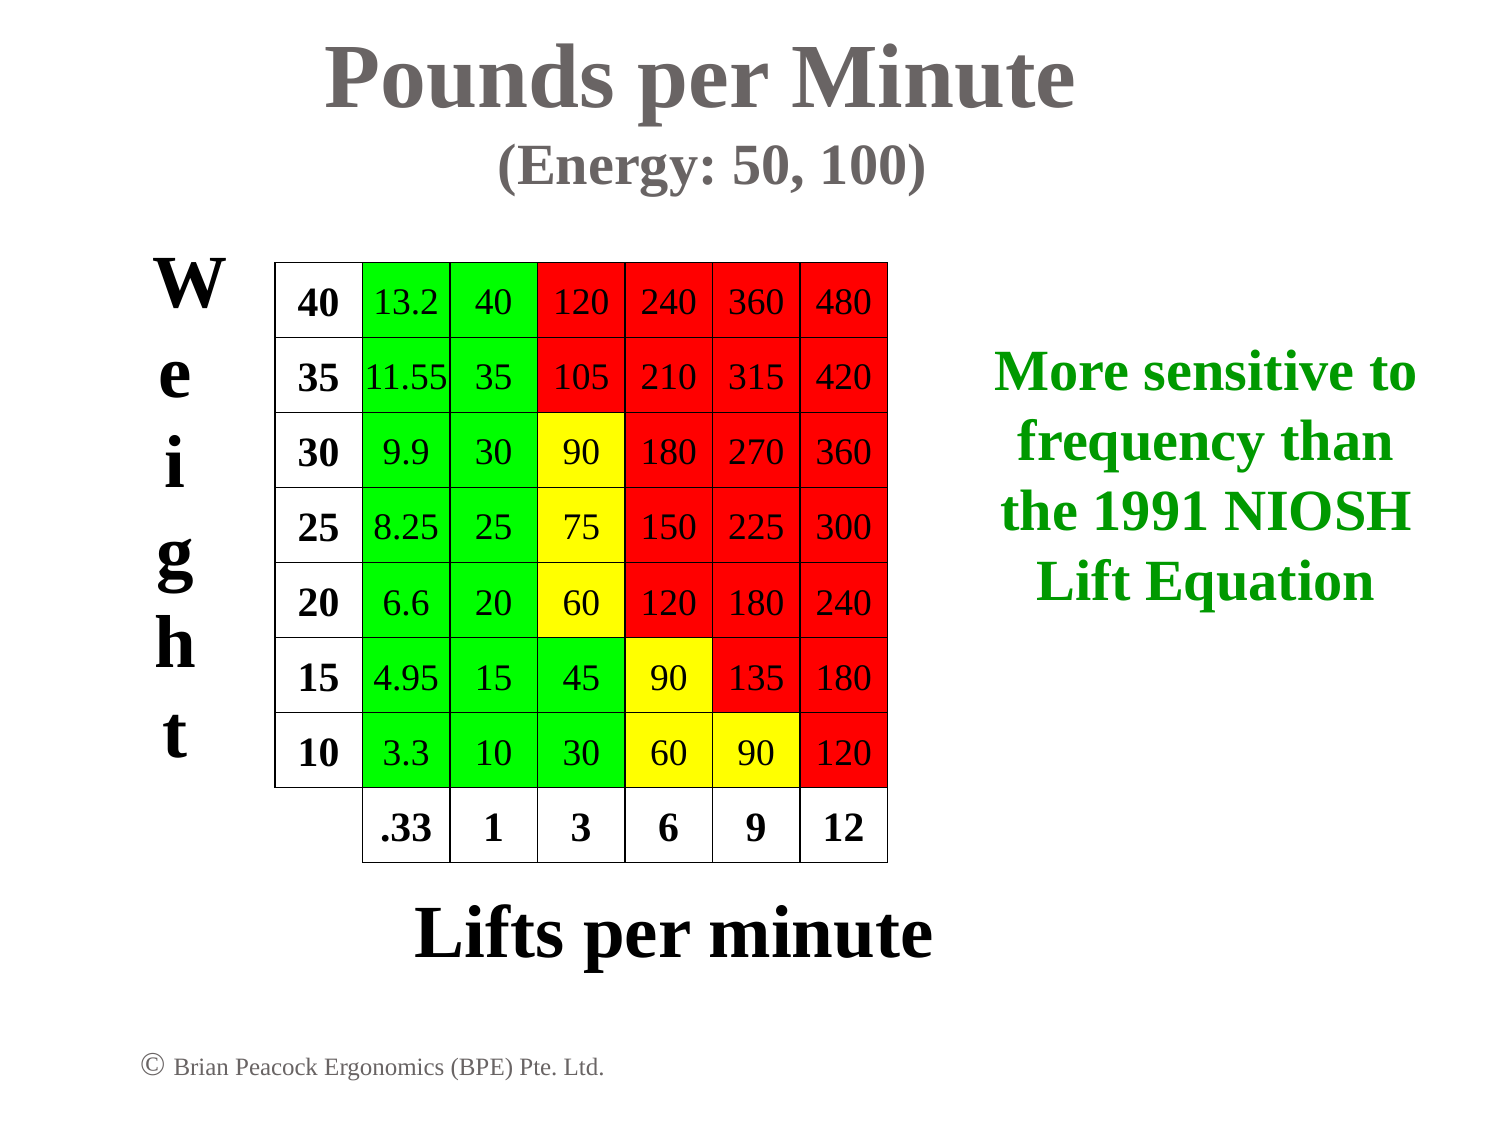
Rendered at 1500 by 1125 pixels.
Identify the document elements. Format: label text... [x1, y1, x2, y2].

text_box 12 [799, 787, 888, 863]
text_box 180 [799, 637, 888, 712]
text_box 35 [449, 337, 537, 412]
text_box 60 [624, 712, 712, 787]
text_box 360 [799, 412, 888, 487]
text_box 120 [799, 712, 888, 787]
text_box 20 [274, 562, 363, 637]
text_box 90 [537, 412, 624, 487]
text_box 11.55 [363, 337, 449, 412]
text_box 10 [274, 712, 363, 788]
text_box 300 [799, 487, 888, 562]
text_box 105 [537, 337, 624, 412]
text_box 420 [799, 337, 888, 412]
text_box 75 [537, 487, 624, 562]
footer © Brian Peacock Ergonomics (BPE) Pte. Ltd. [125, 1025, 775, 1100]
text_box .33 [362, 787, 449, 863]
text_box 45 [537, 637, 624, 712]
text_box 9.9 [363, 412, 449, 487]
text_box 60 [537, 562, 624, 637]
text_box 180 [624, 412, 712, 487]
text_box 120 [624, 562, 712, 637]
text_box 30 [537, 712, 624, 787]
text_box Lifts per minute [399, 874, 1000, 980]
text_box 480 [799, 262, 888, 337]
text_box 9 [712, 787, 799, 863]
text_box 240 [624, 262, 712, 337]
text_box 13.2 [363, 262, 449, 337]
text_box 40 [274, 262, 363, 337]
text_box 15 [274, 637, 363, 712]
text_box 20 [449, 562, 537, 637]
text_box 6.6 [363, 562, 449, 637]
text_box 135 [712, 637, 799, 712]
text_box 6 [624, 787, 712, 863]
text_box 3.3 [363, 712, 449, 787]
text_box 210 [624, 337, 712, 412]
text_box 35 [274, 337, 363, 412]
text_box Pounds per Minute (Energy: 50, 100) [74, 37, 1350, 175]
text_box 30 [274, 412, 363, 487]
text_box Weight [137, 224, 213, 780]
text_box 315 [712, 337, 799, 412]
text_box 150 [624, 487, 712, 562]
text_box 180 [712, 562, 799, 637]
text_box 1 [449, 787, 537, 863]
text_box 8.25 [363, 487, 449, 562]
text_box 225 [712, 487, 799, 562]
text_box 3 [537, 787, 624, 863]
text_box 40 [449, 262, 537, 337]
text_box 240 [799, 562, 888, 637]
text_box 15 [449, 637, 537, 712]
text_box 4.95 [363, 637, 449, 712]
text_box 90 [624, 637, 712, 712]
text_box 90 [712, 712, 799, 787]
text_box 120 [537, 262, 624, 337]
text_box 30 [449, 412, 537, 487]
text_box 25 [274, 487, 363, 562]
text_box 270 [712, 412, 799, 487]
text_box 25 [449, 487, 537, 562]
text_box 10 [449, 712, 537, 787]
text_box More sensitive to frequency than the 1991 NIOSH Lift Equation [974, 324, 1438, 620]
text_box 360 [712, 262, 799, 337]
